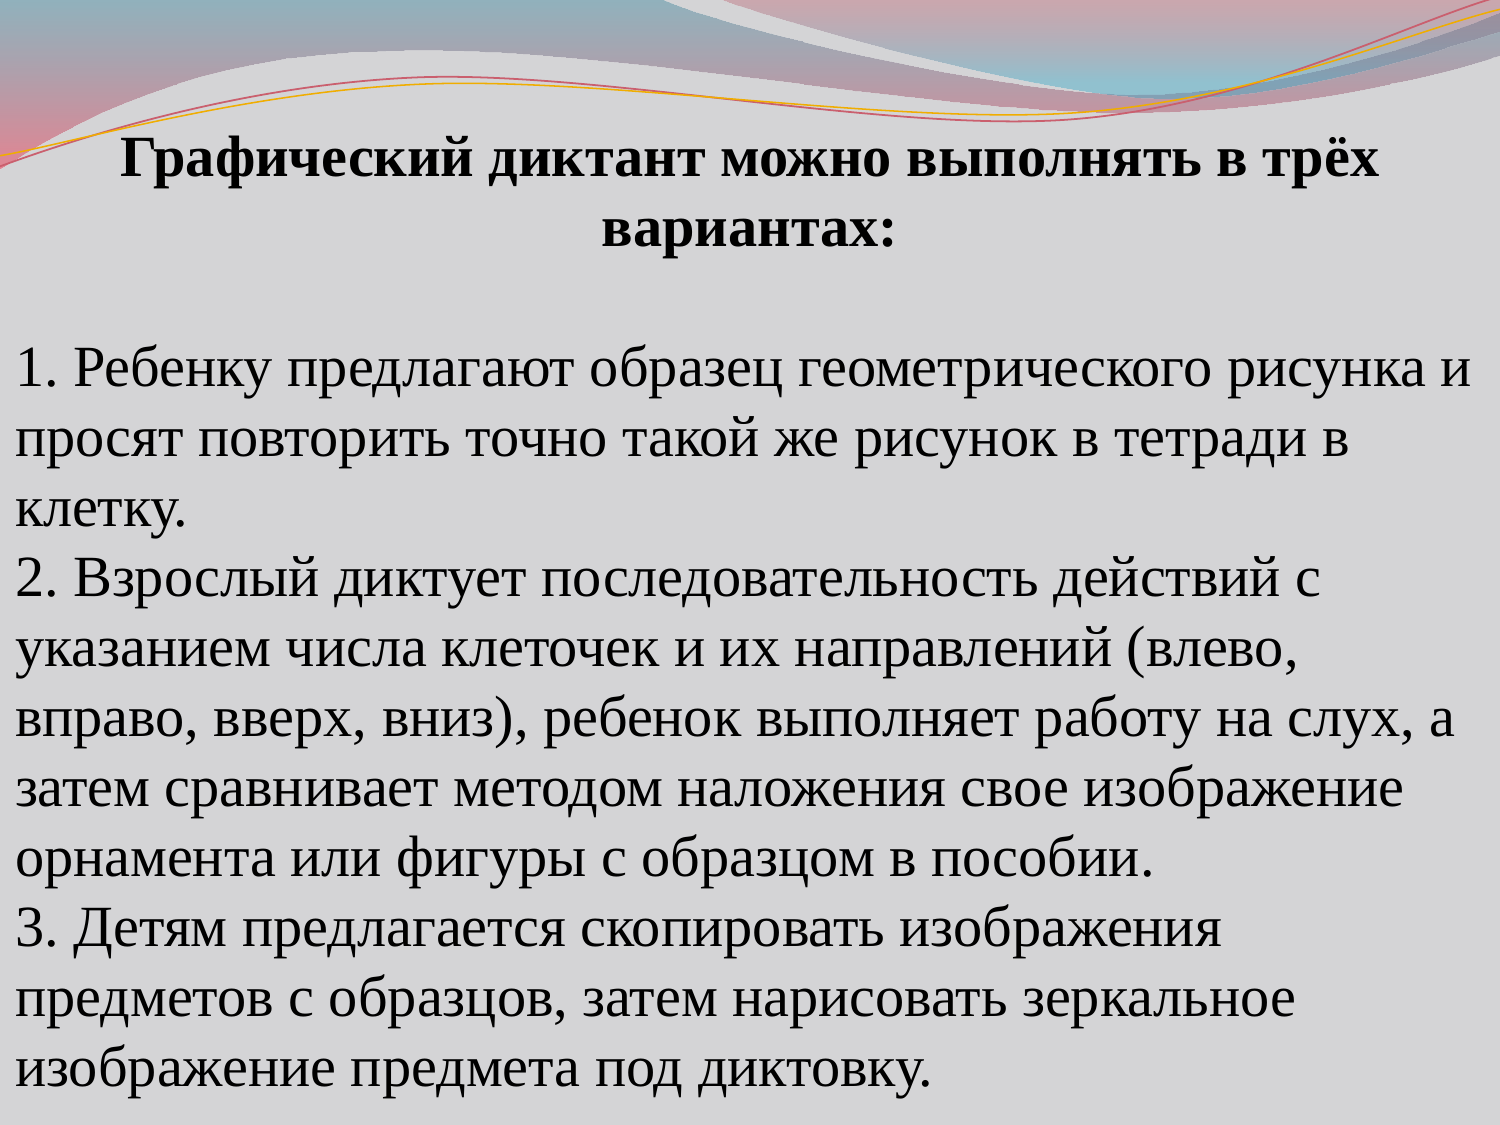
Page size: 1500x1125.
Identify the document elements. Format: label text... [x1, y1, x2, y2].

text_box Графический диктант можно выполнять в трёх вариантах: 1. Ребенку предлагают образец геометрического рисунка и просят повторить точно такой же рисунок в тетради в клетку. 2. Взрослый диктует последовательность действий с указанием числа клеточек и их направлений (влево, вправо, вверх, вниз), ребенок выполняет работу на слух, а затем сравнивает методом наложения свое изображение орнамента или фигуры с образцом в пособии. 3. Детям предлагается скопировать изображения предметов с образцов, затем нарисовать зеркальное изображение предмета под диктовку. [0, 110, 1500, 1106]
